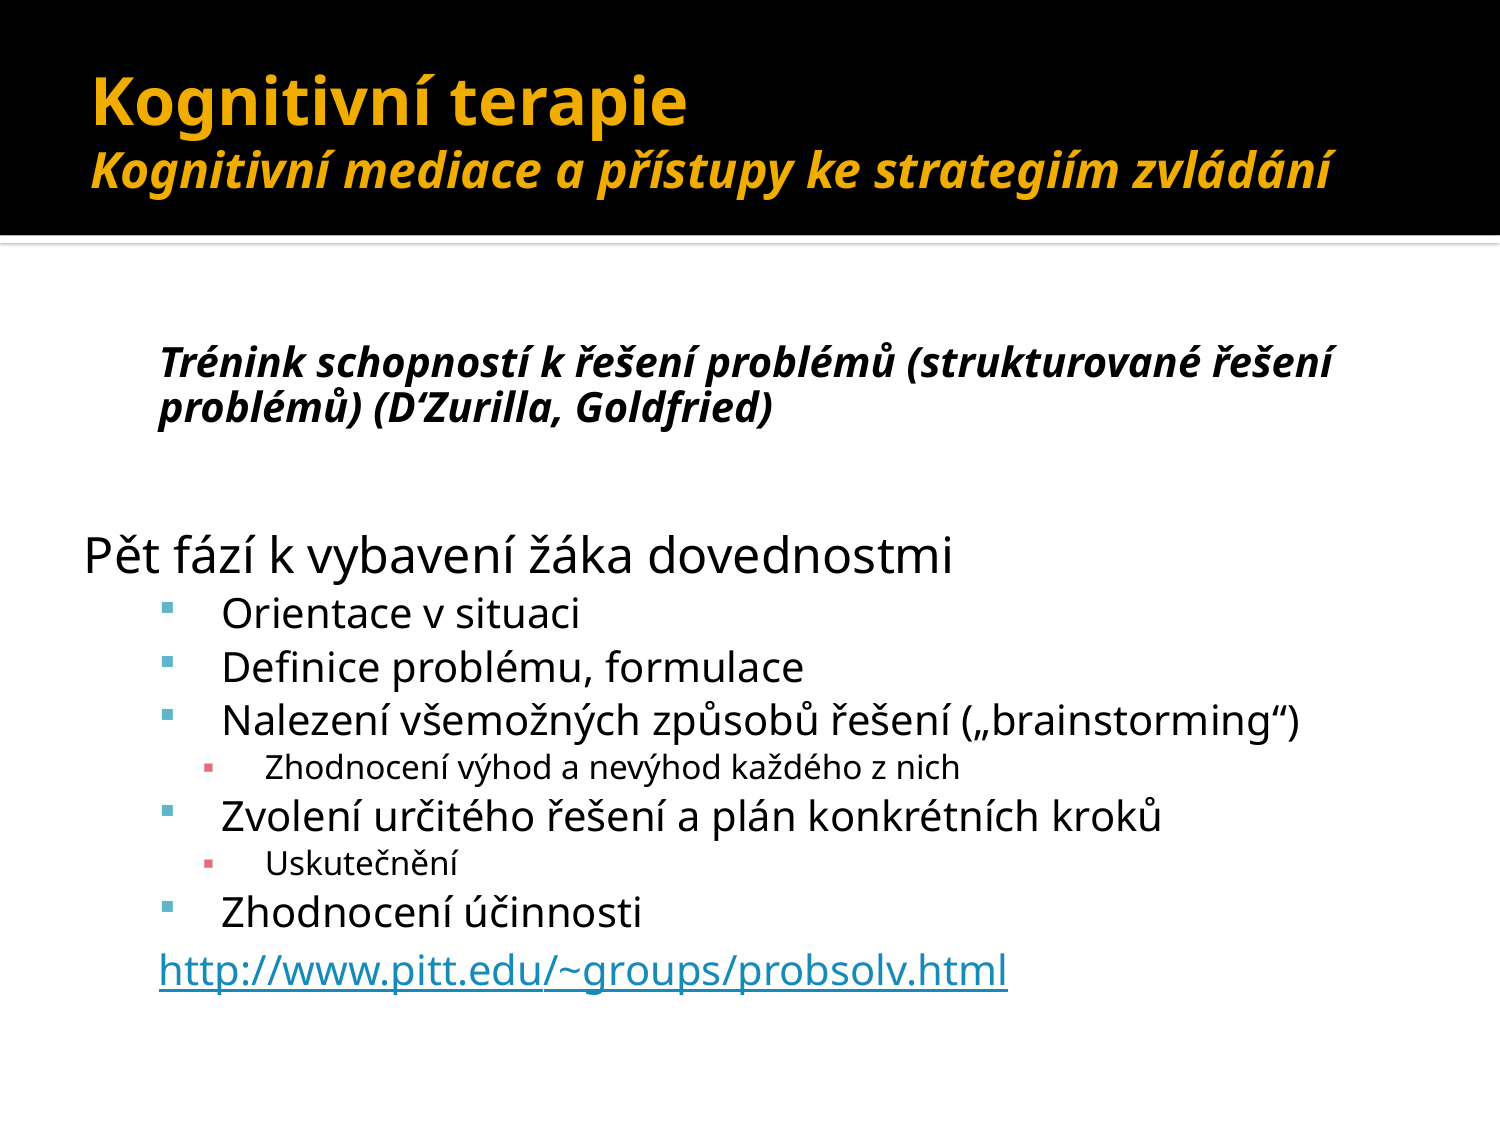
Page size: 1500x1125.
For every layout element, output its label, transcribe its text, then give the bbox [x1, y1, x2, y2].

list Trénink schopností k řešení problémů (strukturované řešení problémů) (D‘Zurilla, Goldfried) Pět fází k vybavení žáka dovednostmi Orientace v situaci Definice problému, formulace Nalezení všemožných způsobů řešení („brainstorming“) Zhodnocení výhod a nevýhod každého z nich Zvolení určitého řešení a plán konkrétních kroků Uskutečnění Zhodnocení účinnosti http://www.pitt.edu/~groups/probsolv.html [75, 326, 1425, 1005]
title Kognitivní terapie Kognitivní mediace a přístupy ke strategiím zvládání [75, 25, 1425, 231]
